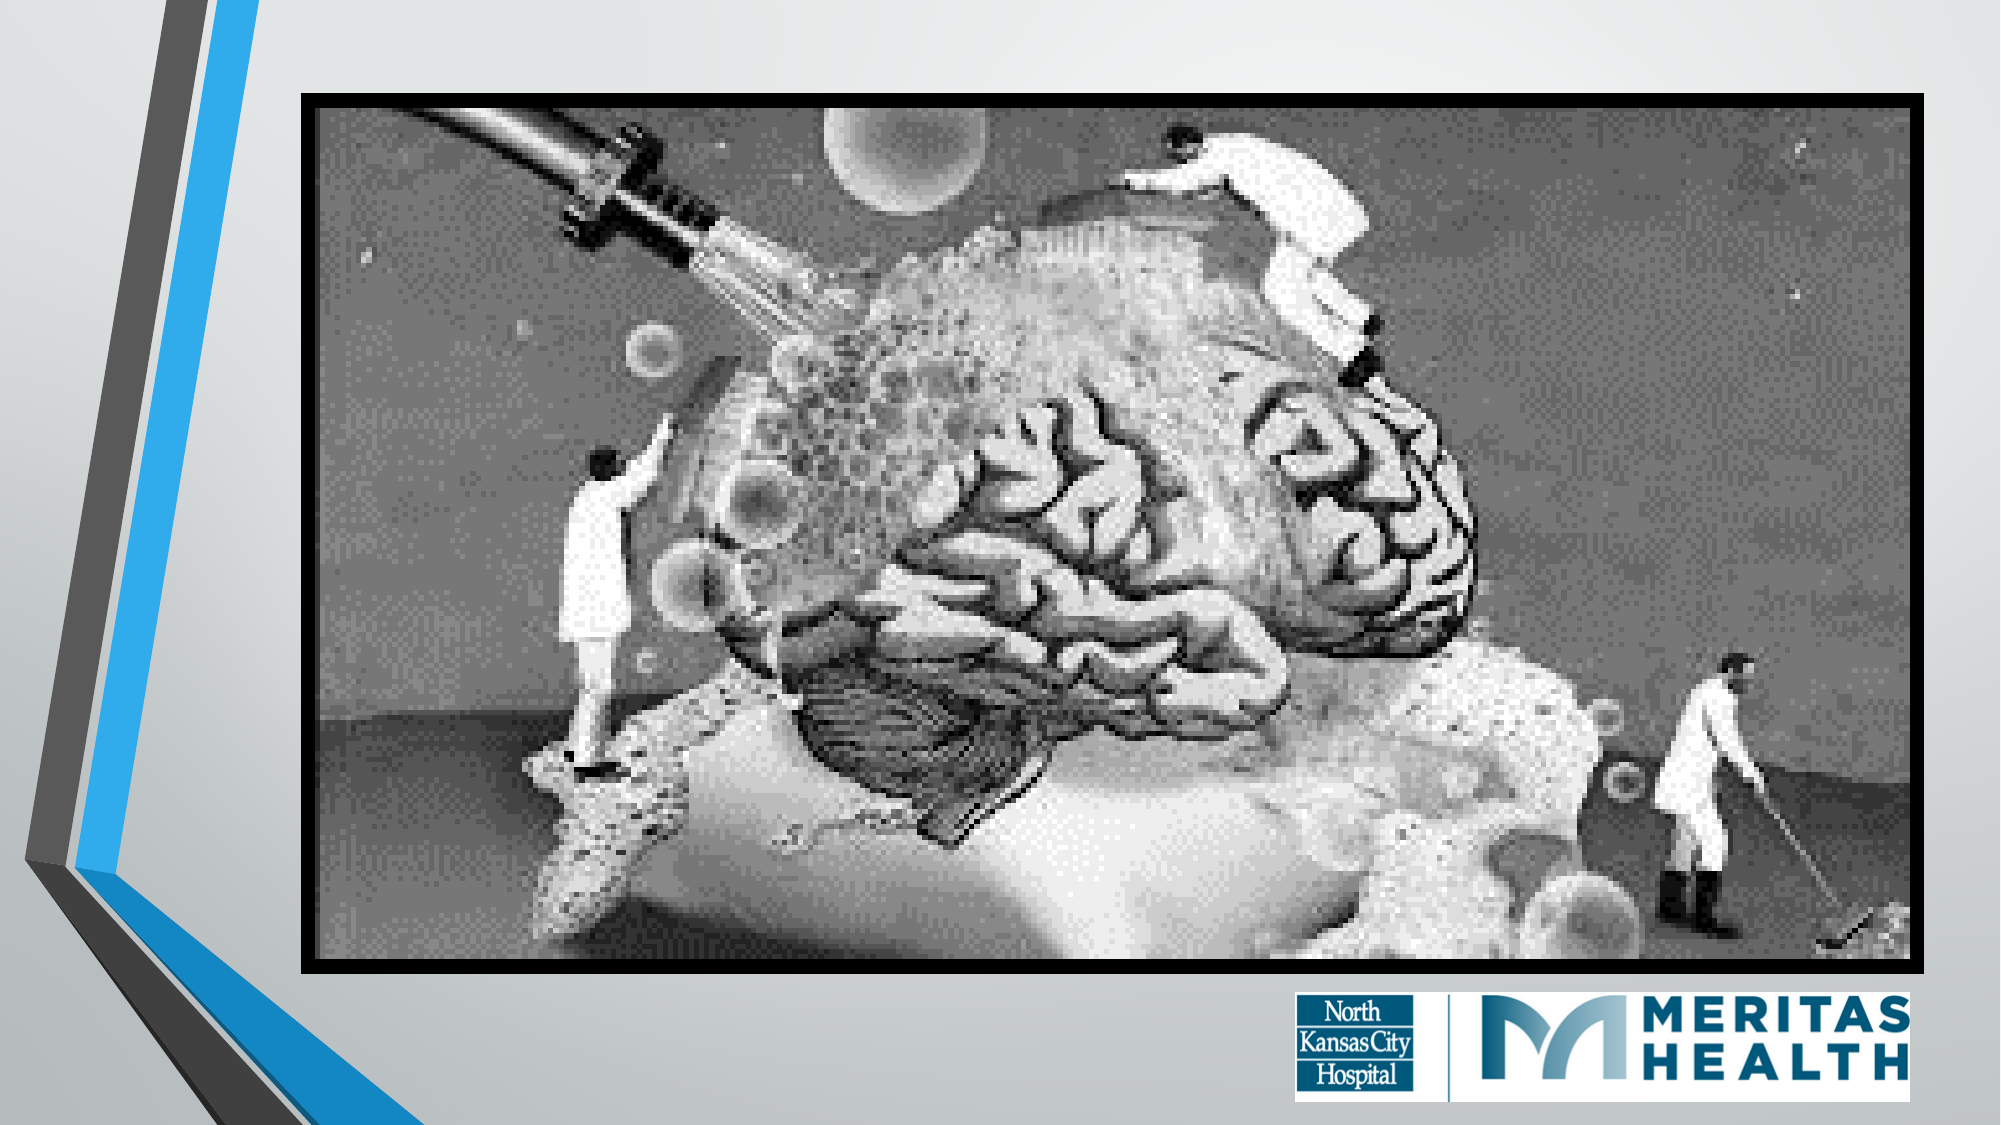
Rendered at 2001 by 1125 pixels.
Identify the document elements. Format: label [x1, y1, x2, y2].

list [315, 107, 1910, 960]
picture [1295, 991, 1910, 1102]
